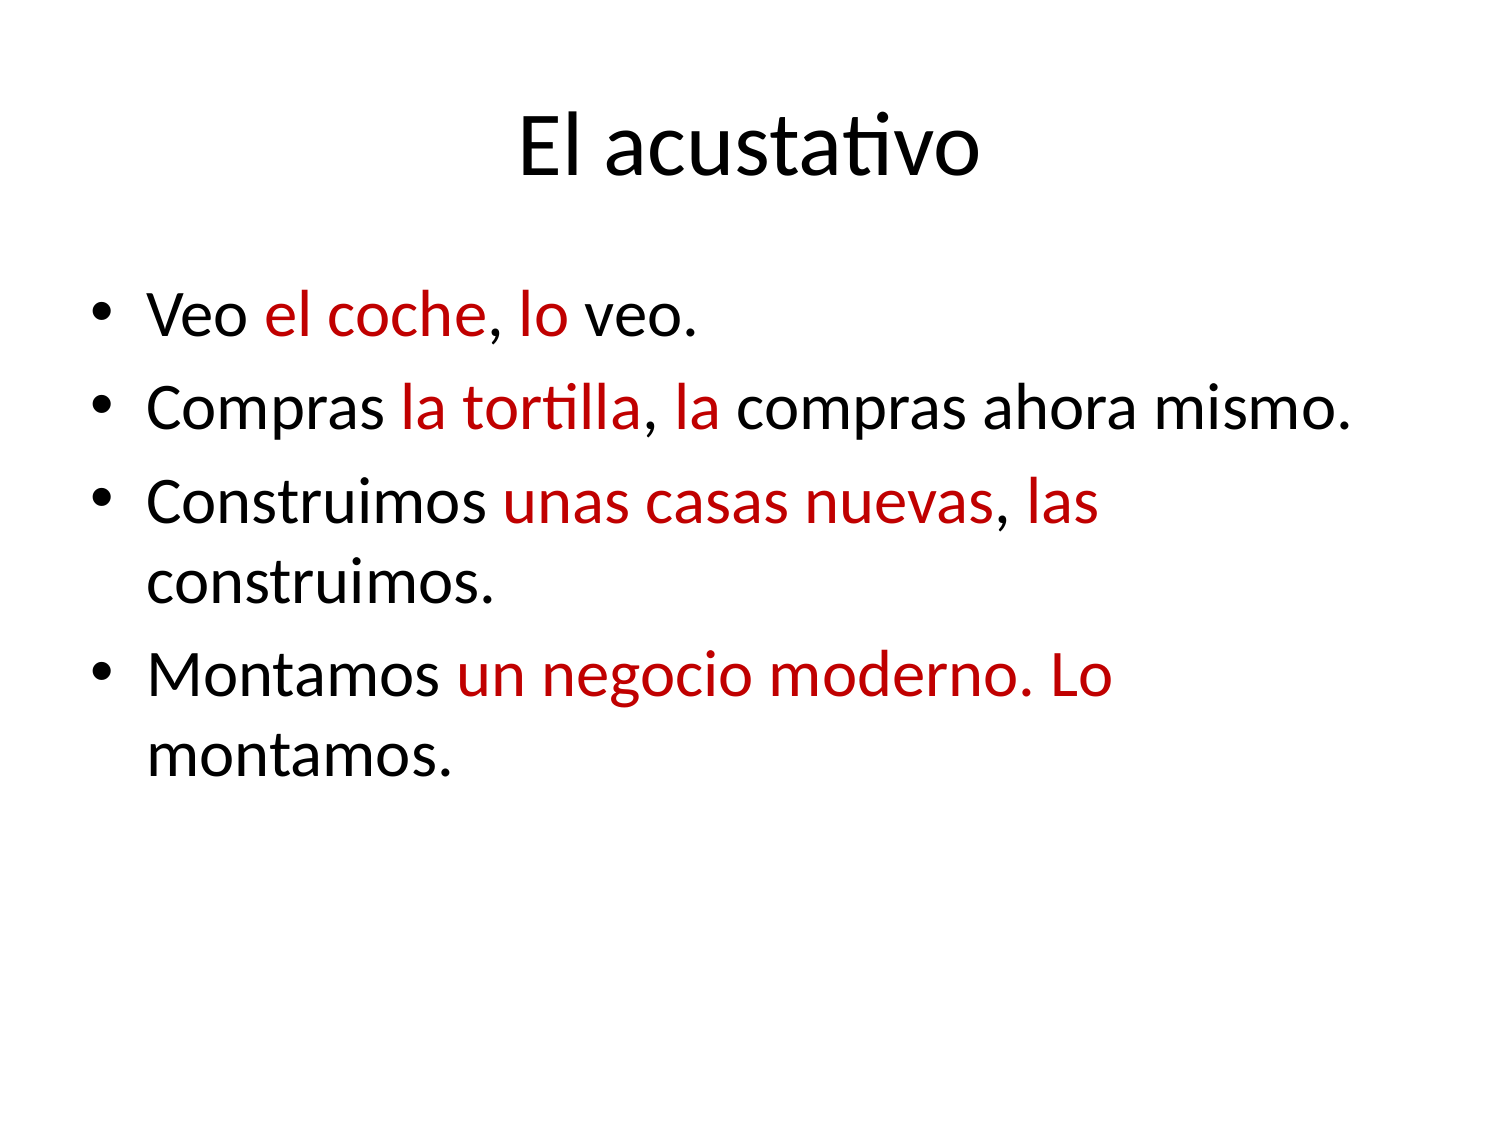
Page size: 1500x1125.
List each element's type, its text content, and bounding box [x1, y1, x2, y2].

title El acustativo [75, 45, 1425, 233]
list Veo el coche, lo veo. Compras la tortilla, la compras ahora mismo. Construimos unas casas nuevas, las construimos. Montamos un negocio moderno. Lo montamos. [75, 262, 1425, 1005]
